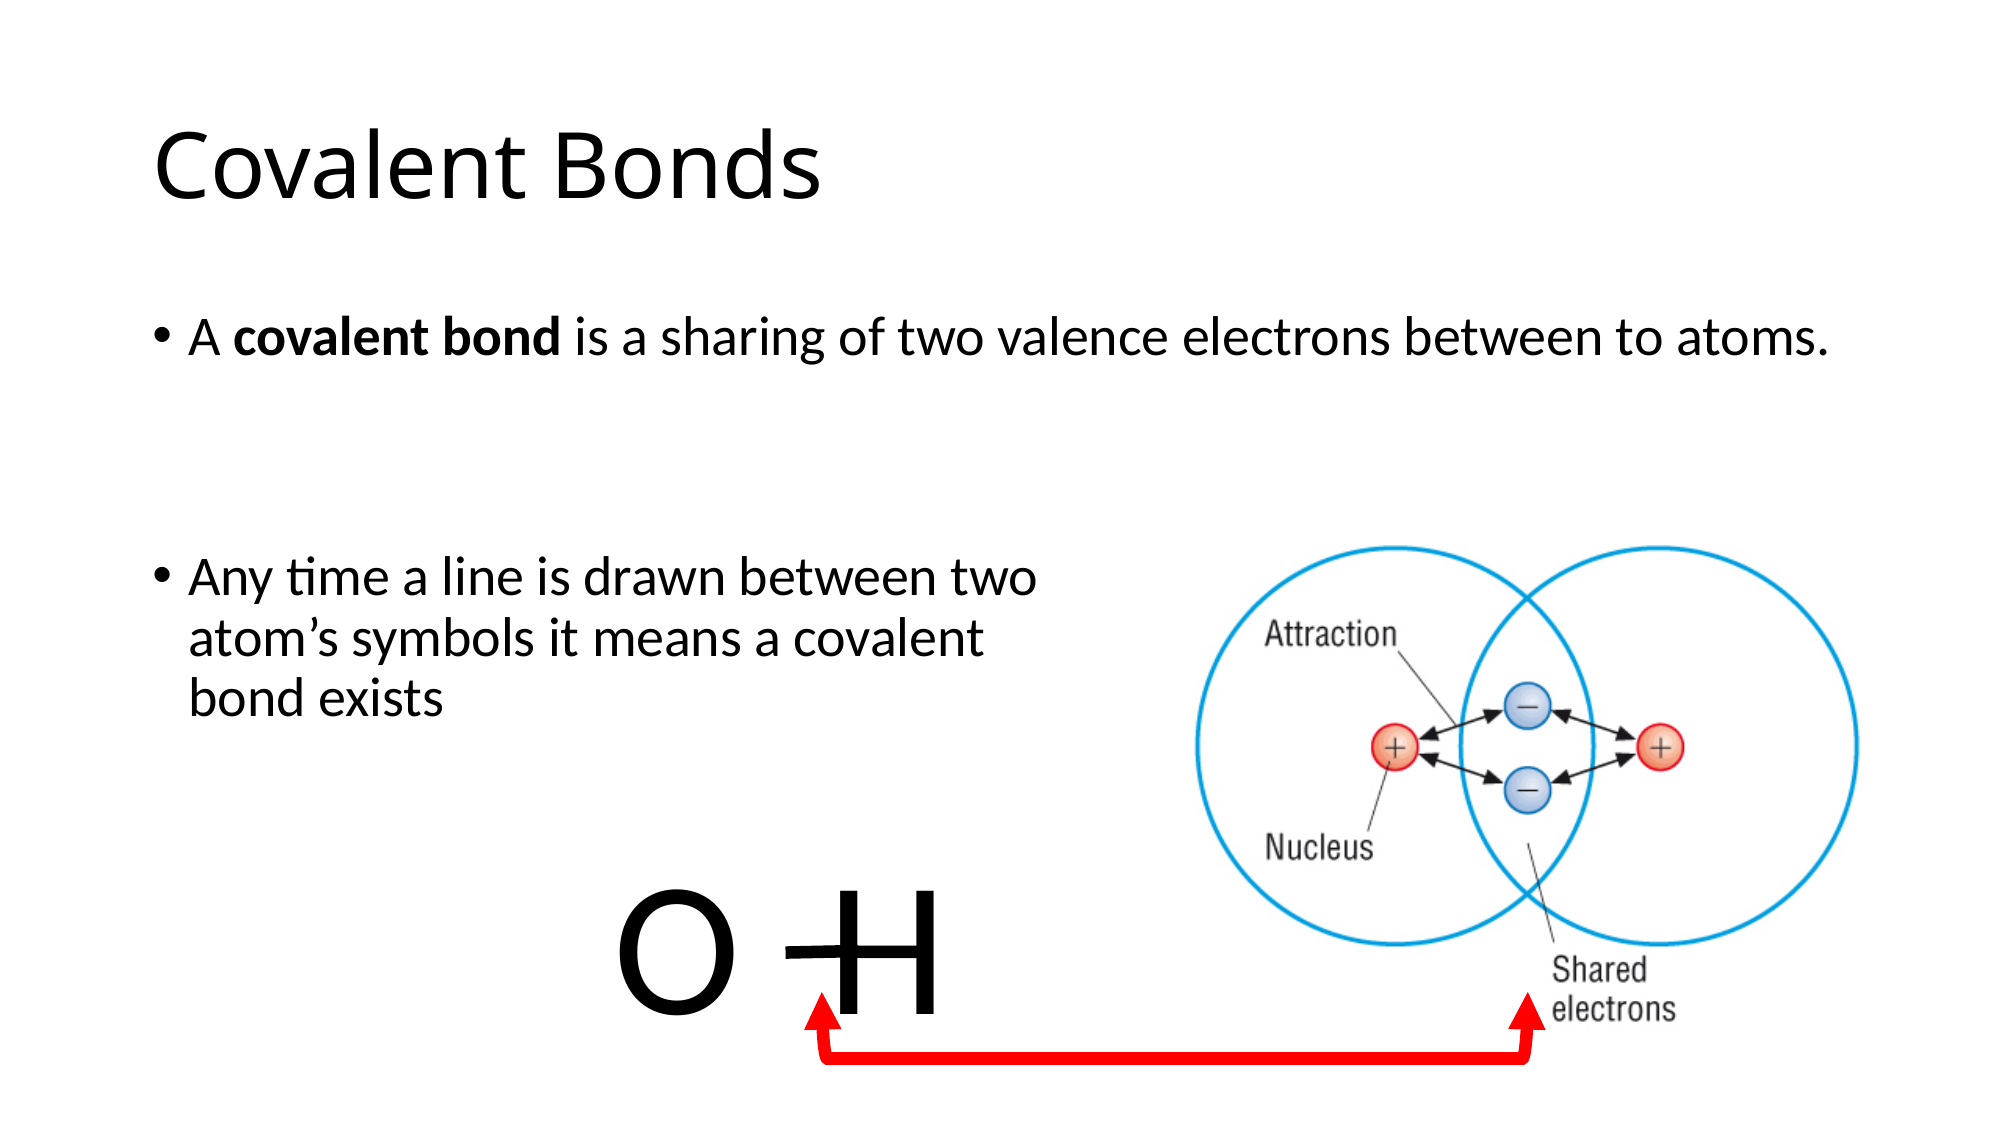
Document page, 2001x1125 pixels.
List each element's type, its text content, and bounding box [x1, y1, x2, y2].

text_box [815, 992, 1528, 1060]
picture [1193, 544, 1863, 1036]
list A covalent bond is a sharing of two valence electrons between to atoms. Any time a line is drawn between two atom’s symbols it means a covalent bond exists O H [137, 299, 1863, 1098]
title Covalent Bonds [137, 59, 1863, 278]
